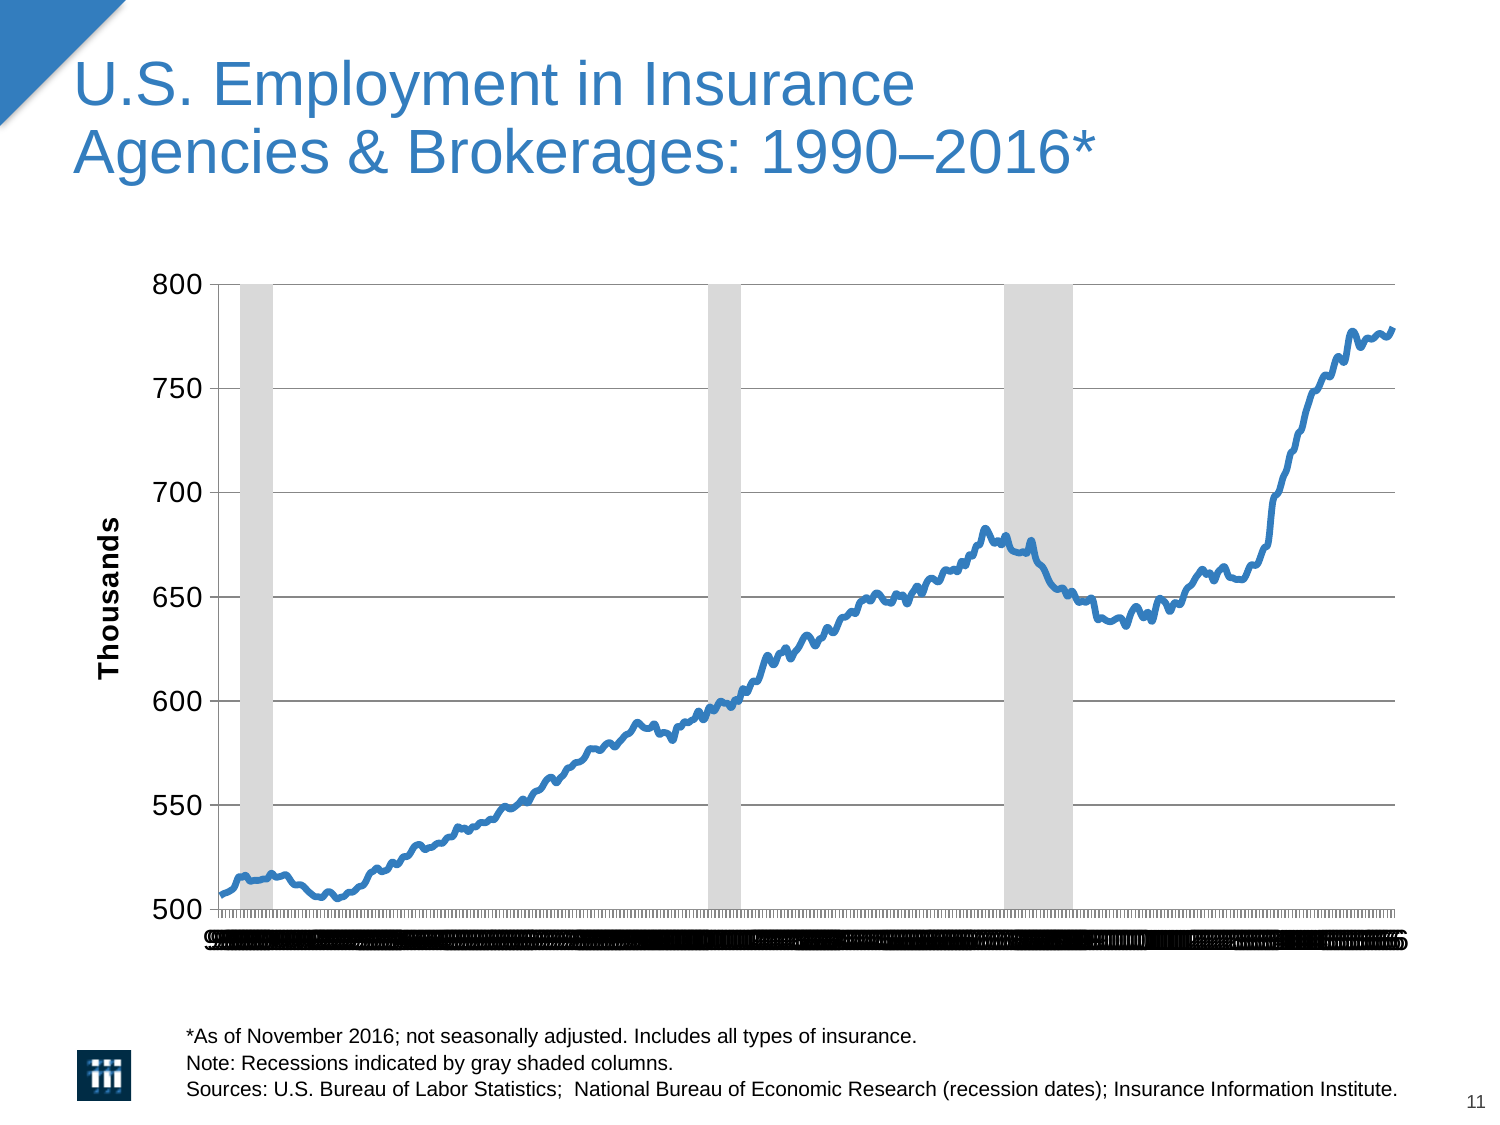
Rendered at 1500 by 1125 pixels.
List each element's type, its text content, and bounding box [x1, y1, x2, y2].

chart [76, 251, 1477, 992]
title U.S. Employment in Insurance Agencies & Brokerages: 1990–2016* [58, 38, 1446, 195]
list *As of November 2016; not seasonally adjusted. Includes all types of insurance. Note: Recessions indicated by gray shaded columns. Sources: U.S. Bureau of Labor Statistics; National Bureau of Economic Research (recession dates); Insurance Information Institute. [186, 1032, 1446, 1101]
